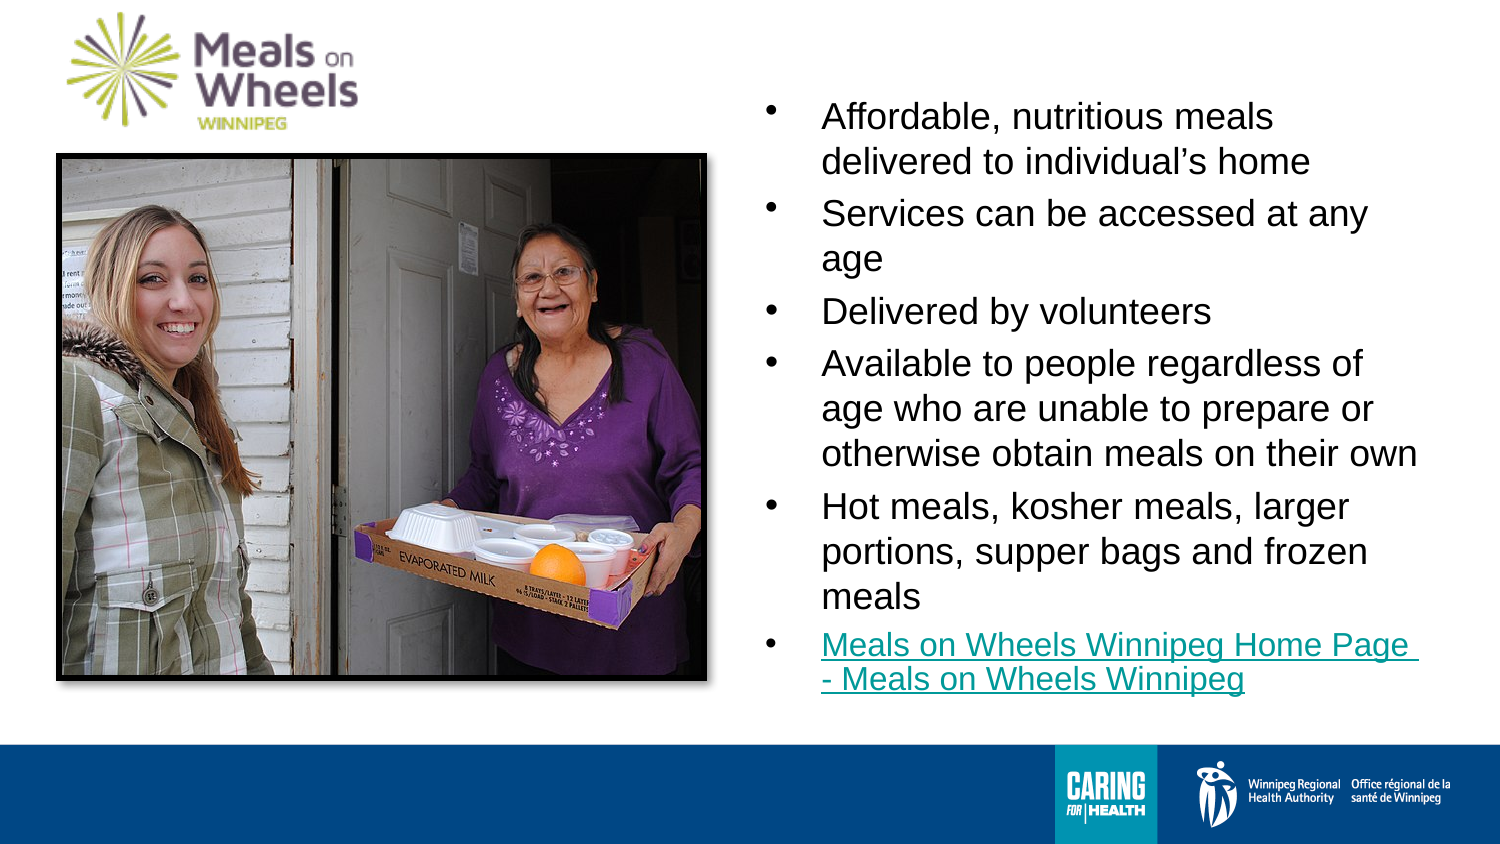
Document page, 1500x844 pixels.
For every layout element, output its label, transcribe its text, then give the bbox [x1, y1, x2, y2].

picture [0, 0, 1500, 844]
list Affordable, nutritious meals delivered to individual’s home Services can be accessed at any age Delivered by volunteers Available to people regardless of age who are unable to prepare or otherwise obtain meals on their own Hot meals, kosher meals, larger portions, supper bags and frozen meals Meals on Wheels Winnipeg Home Page - Meals on Wheels Winnipeg [750, 84, 1437, 760]
